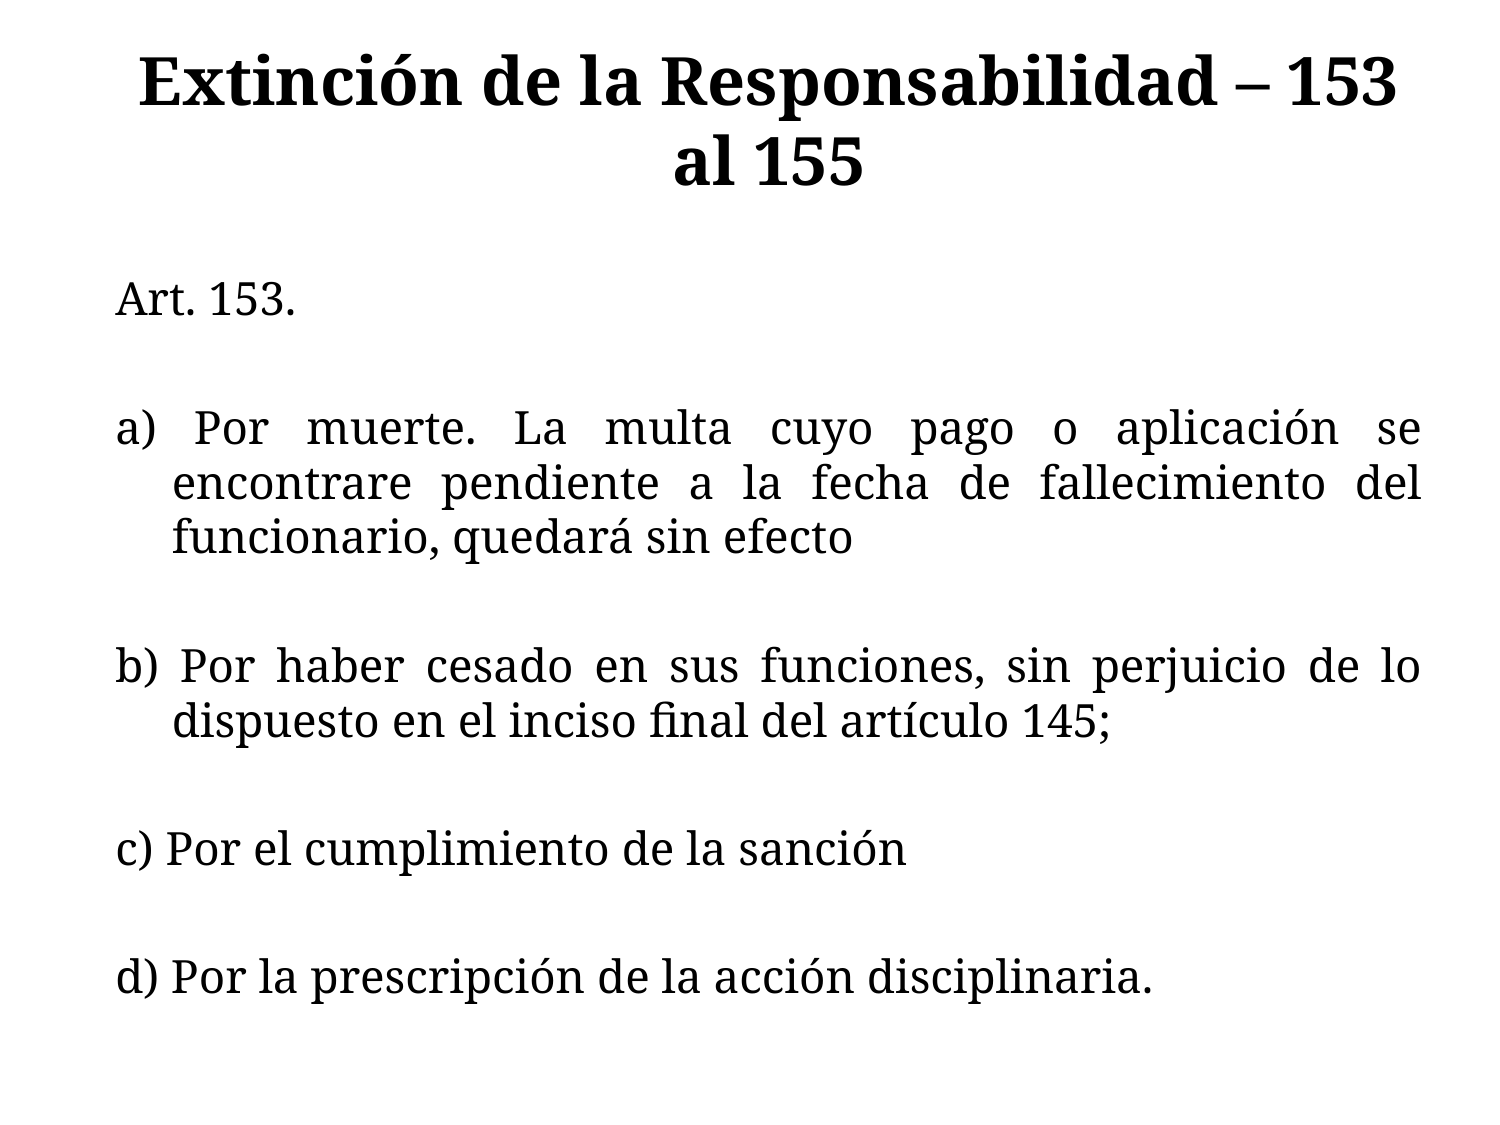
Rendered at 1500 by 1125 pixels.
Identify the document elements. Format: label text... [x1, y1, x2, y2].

title Extinción de la Responsabilidad – 153 al 155 [100, 37, 1438, 200]
list Art. 153. a) Por muerte. La multa cuyo pago o aplicación se encontrare pendiente a la fecha de fallecimiento del funcionario, quedará sin efecto b) Por haber cesado en sus funciones, sin perjuicio de lo dispuesto en el inciso final del artículo 145; c) Por el cumplimiento de la sanción d) Por la prescripción de la acción disciplinaria. [100, 262, 1438, 1083]
